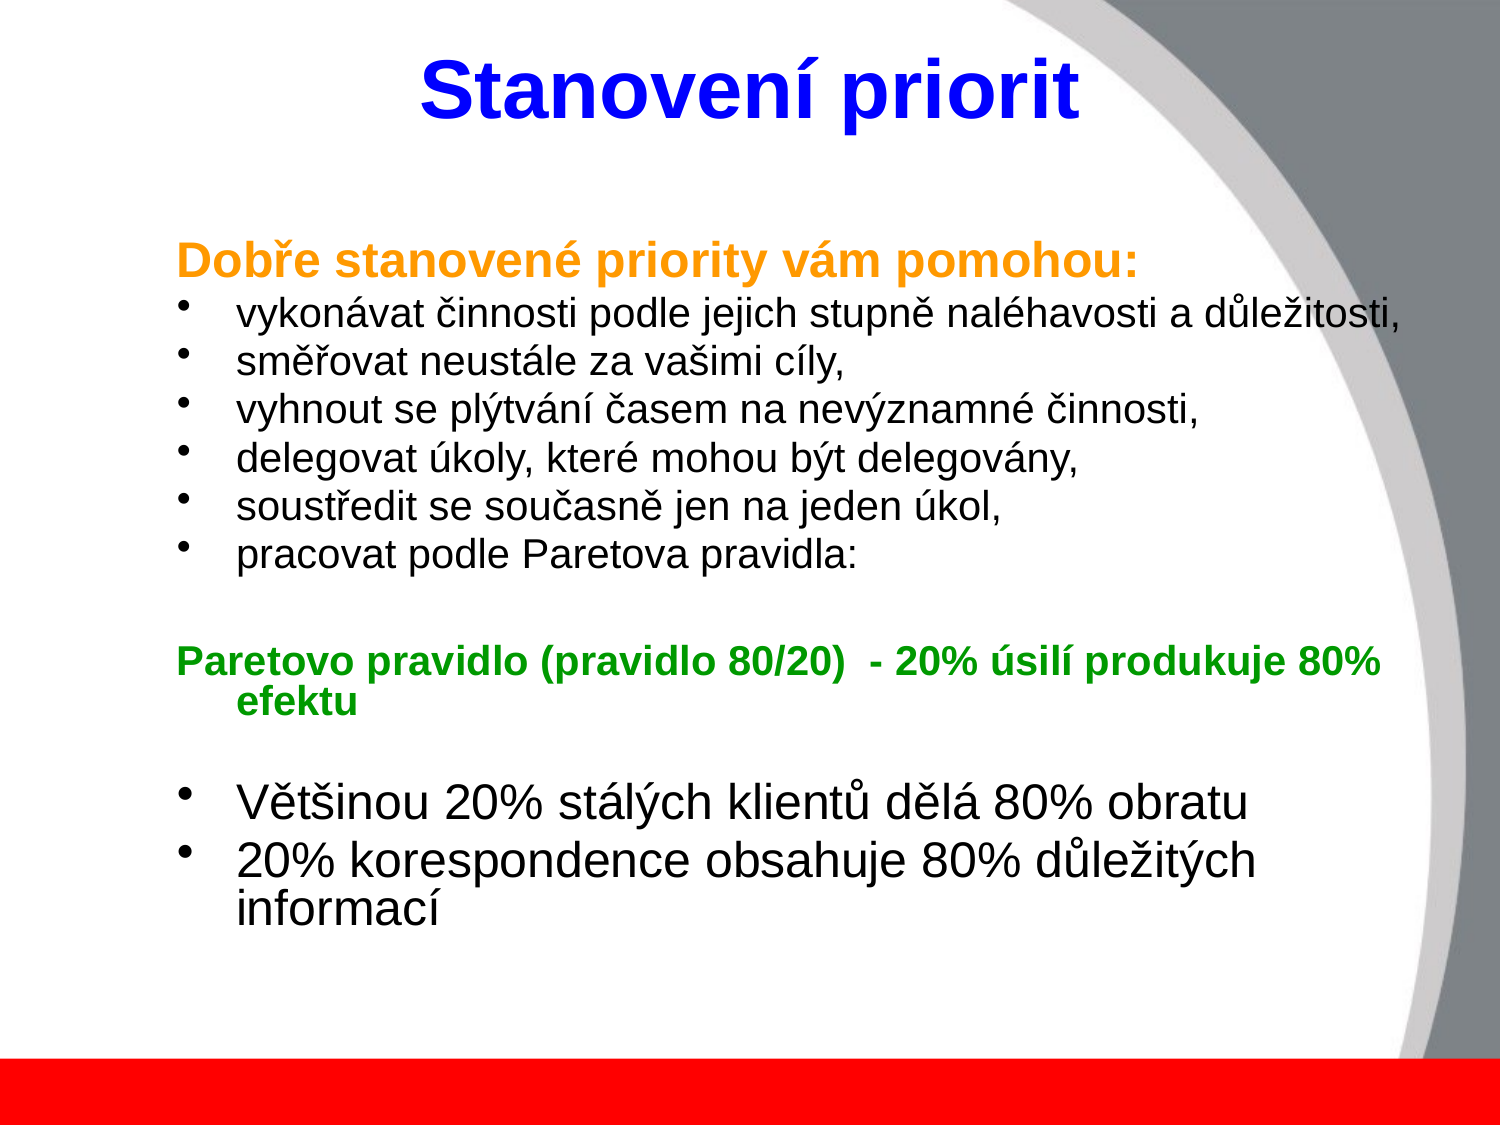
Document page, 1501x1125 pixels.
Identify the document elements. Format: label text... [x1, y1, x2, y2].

text_box [0, 1058, 1500, 1125]
picture [1002, 0, 1501, 1071]
list Dobře stanovené priority vám pomohou: vykonávat činnosti podle jejich stupně naléhavosti a důležitosti, směřovat neustále za vašimi cíly, vyhnout se plýtvání časem na nevýznamné činnosti, delegovat úkoly, které mohou být delegovány, soustředit se současně jen na jeden úkol, pracovat podle Paretova pravidla: Paretovo pravidlo (pravidlo 80/20) - 20% úsilí produkuje 80% efektu Většinou 20% stálých klientů dělá 80% obratu 20% korespondence obsahuje 80% důležitých informací [160, 196, 997, 982]
title Stanovení priorit [74, 45, 997, 126]
